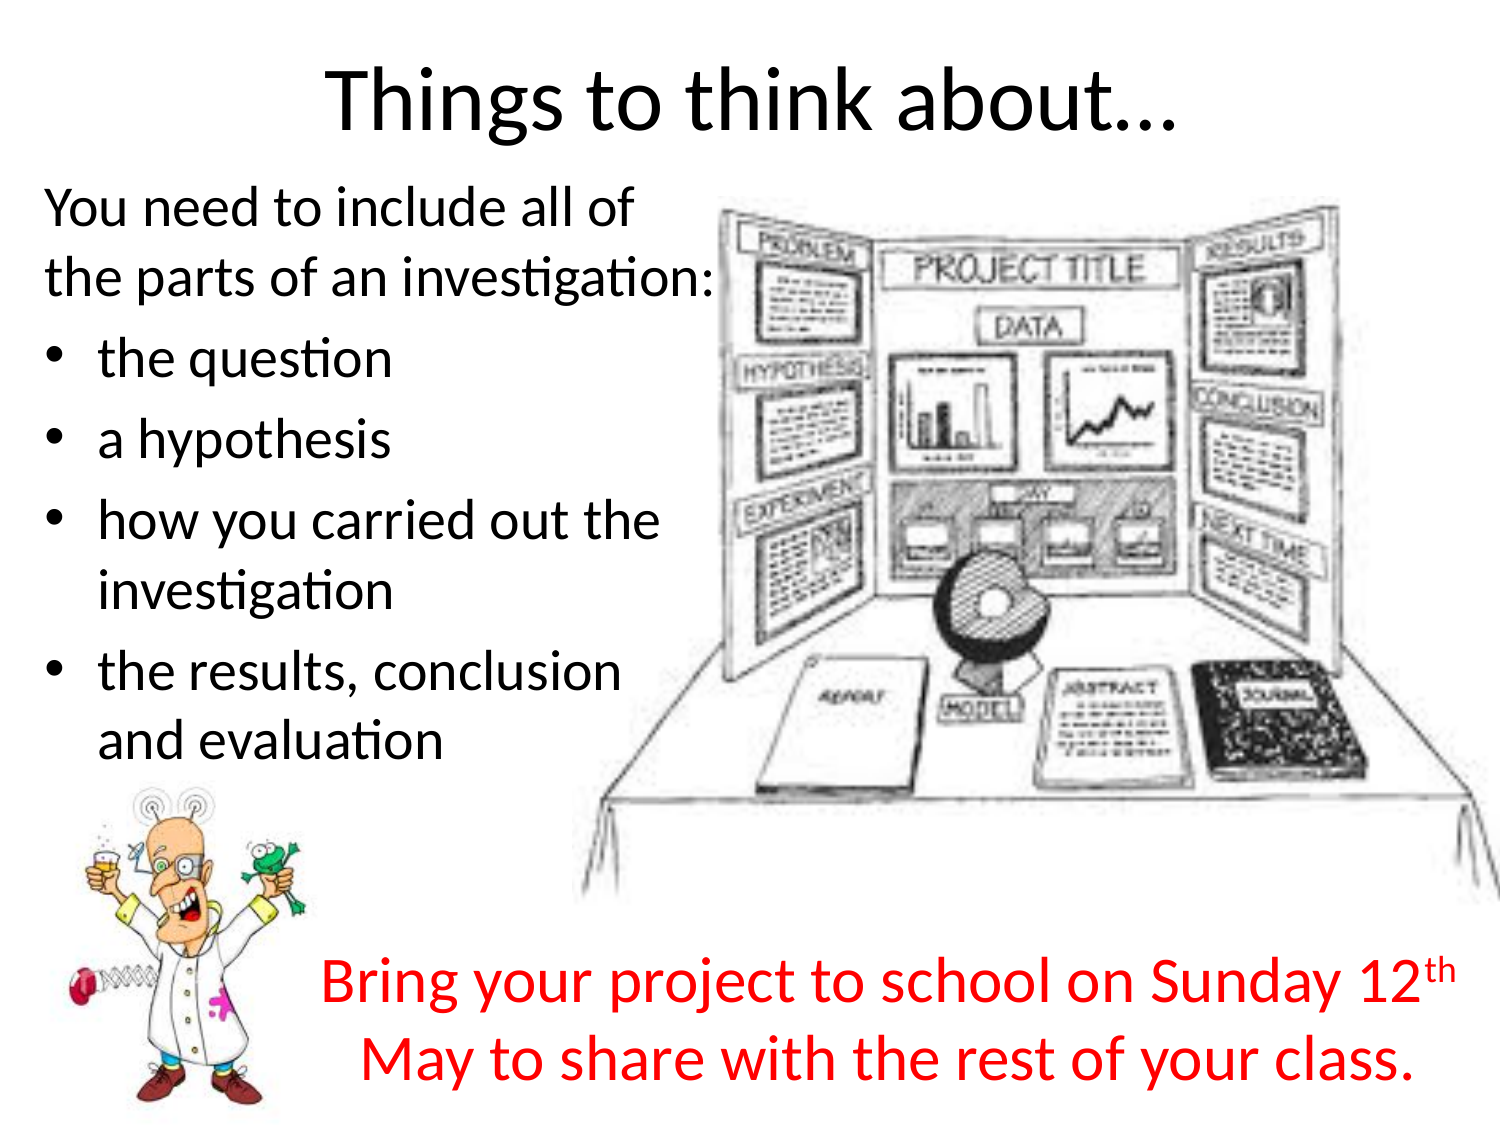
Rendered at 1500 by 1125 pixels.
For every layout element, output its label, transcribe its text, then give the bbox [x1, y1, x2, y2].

text_box You need to include all of the parts of an investigation: the question a hypothesis how you carried out the investigation the results, conclusion and evaluation [29, 160, 733, 799]
text_box Bring your project to school on Sunday 12th May to share with the rest of your class. [360, 905, 1500, 1125]
picture [0, 768, 357, 1125]
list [572, 195, 1500, 924]
title Things to think about… [76, 0, 1427, 188]
